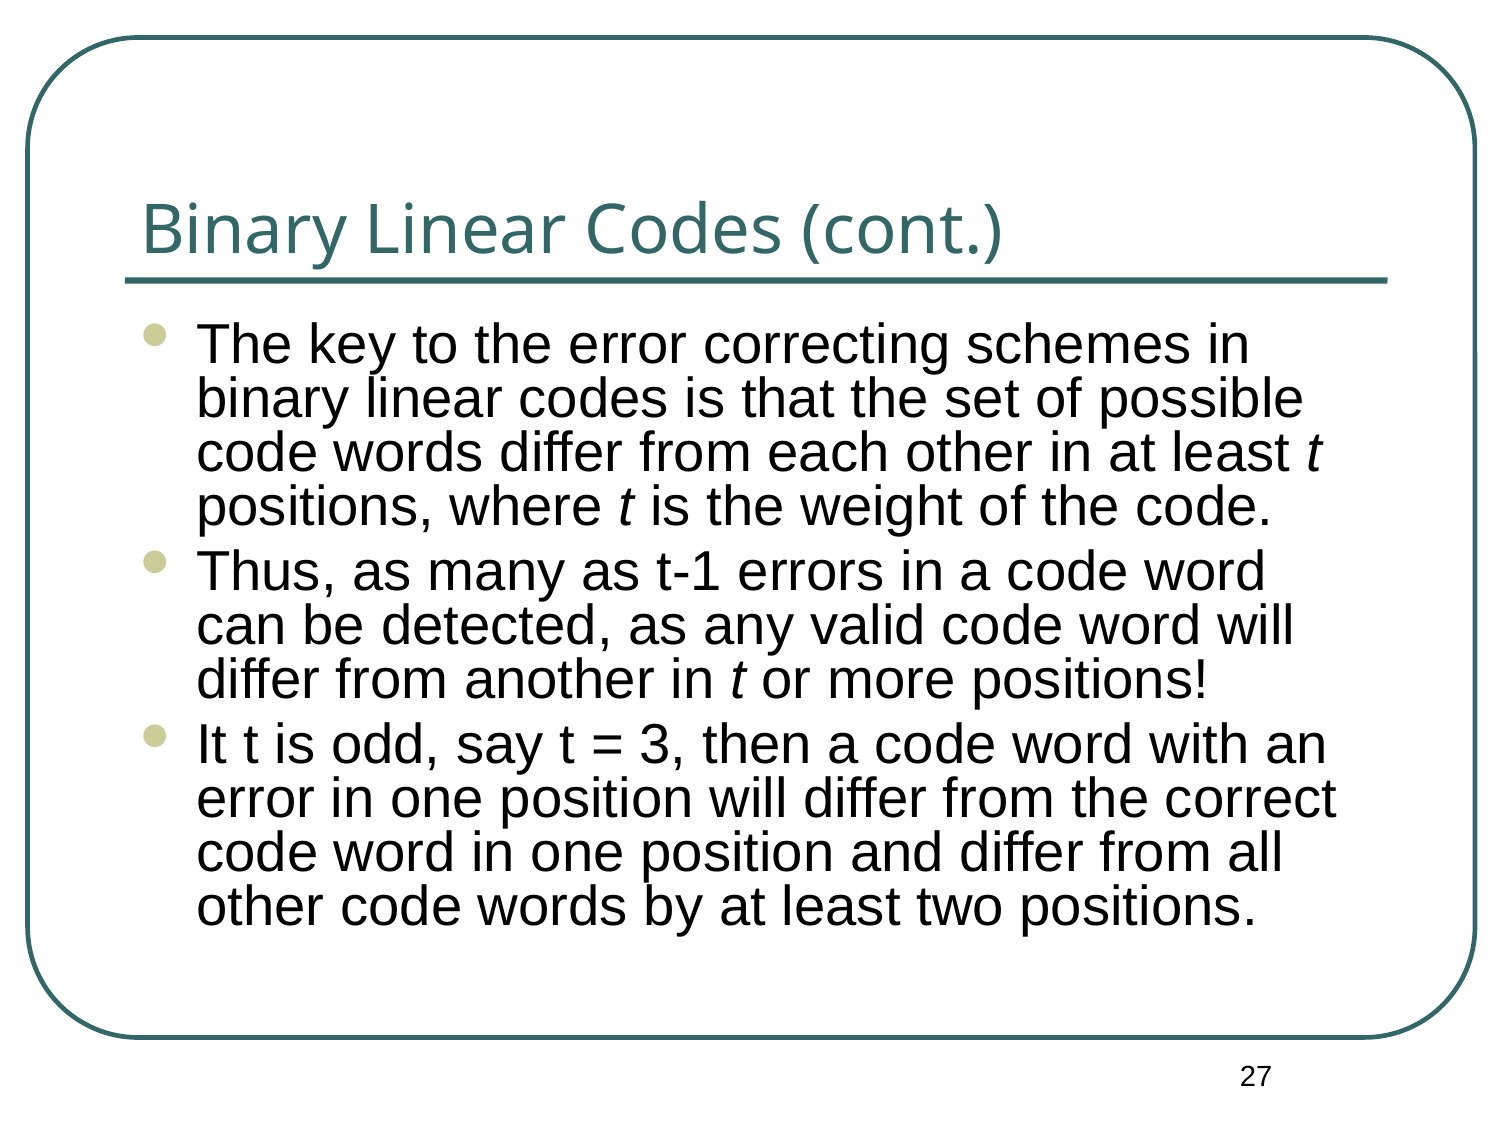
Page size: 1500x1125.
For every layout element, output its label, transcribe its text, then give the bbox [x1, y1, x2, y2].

list The key to the error correcting schemes in binary linear codes is that the set of possible code words differ from each other in at least t positions, where t is the weight of the code. Thus, as many as t-1 errors in a code word can be detected, as any valid code word will differ from another in t or more positions! It t is odd, say t = 3, then a code word with an error in one position will differ from the correct code word in one position and differ from all other code words by at least two positions. [124, 312, 1388, 976]
slide_number 27 [1124, 1049, 1388, 1125]
title Binary Linear Codes (cont.) [124, 87, 1388, 276]
